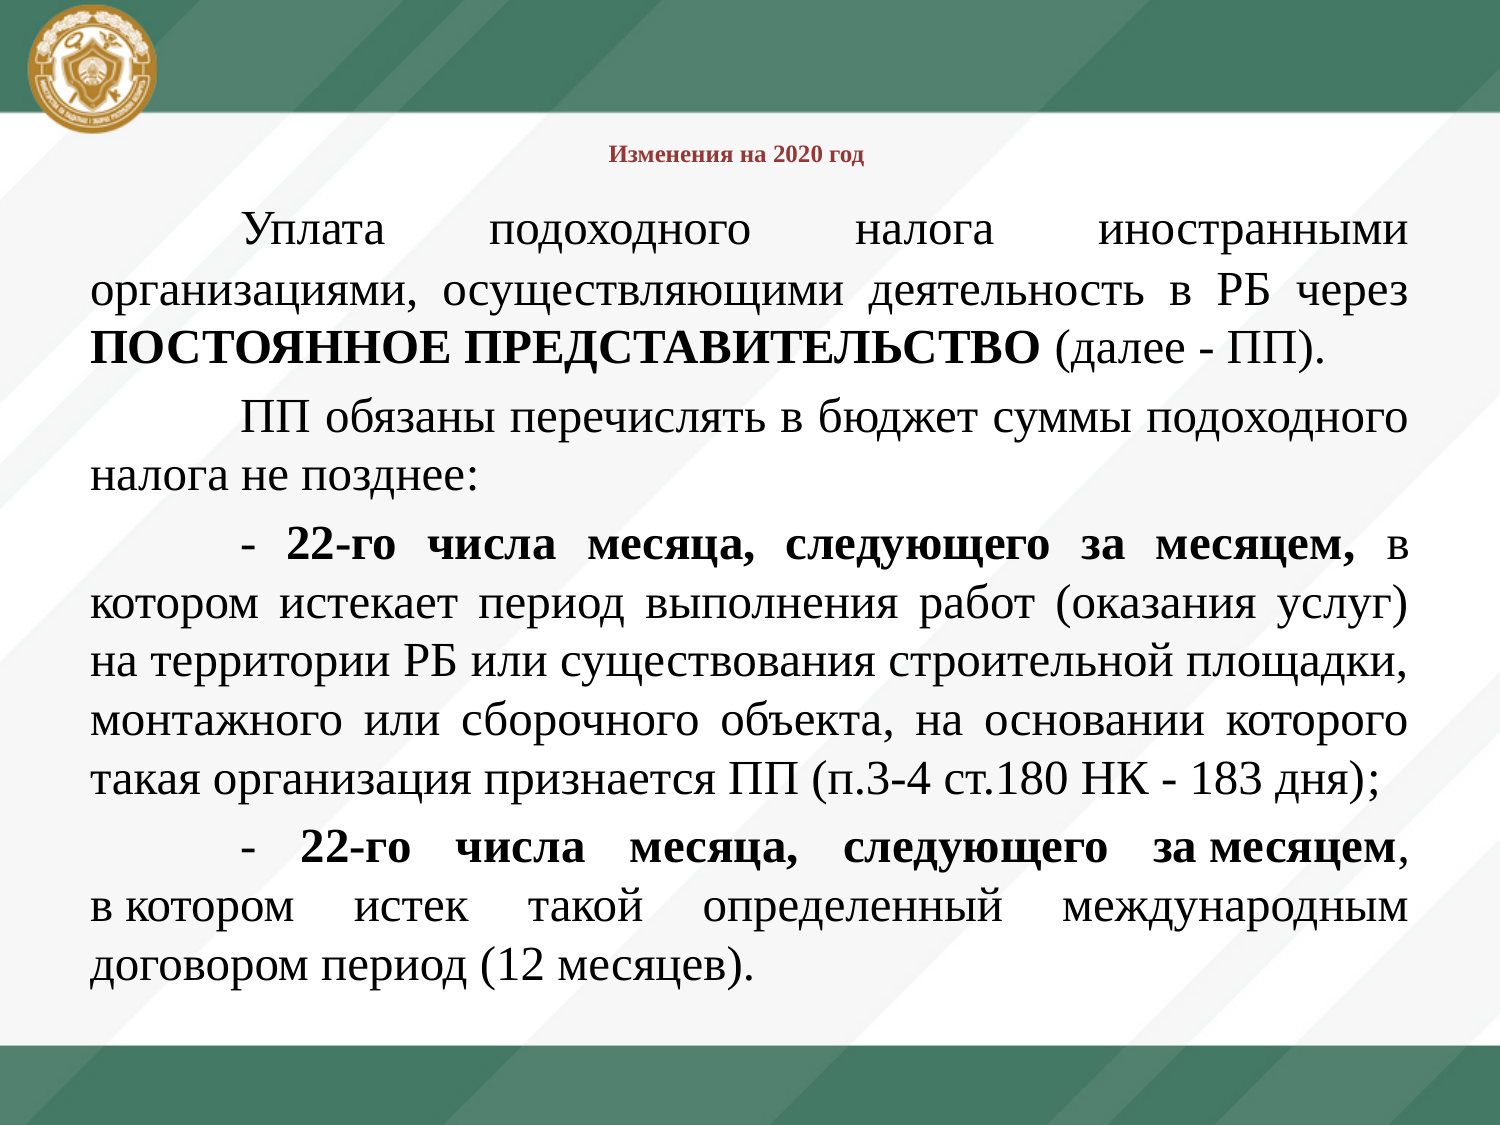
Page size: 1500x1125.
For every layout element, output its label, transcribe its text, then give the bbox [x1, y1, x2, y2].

picture [0, 0, 1500, 1125]
list Уплата подоходного налога иностранными организациями, осуществляющими деятельность в РБ через ПОСТОЯННОЕ ПРЕДСТАВИТЕЛЬСТВО (далее - ПП). ПП обязаны перечислять в бюджет суммы подоходного налога не позднее: - 22-го числа месяца, следующего за месяцем, в котором истекает период выполнения работ (оказания услуг) на территории РБ или существования строительной площадки, монтажного или сборочного объекта, на основании которого такая организация признается ПП (п.3-4 ст.180 НК - 183 дня); - 22-го числа месяца, следующего за месяцем, в котором истек такой определенный международным договором период (12 месяцев). [74, 178, 1426, 1024]
title Изменения на 2020 год [64, 98, 1416, 208]
